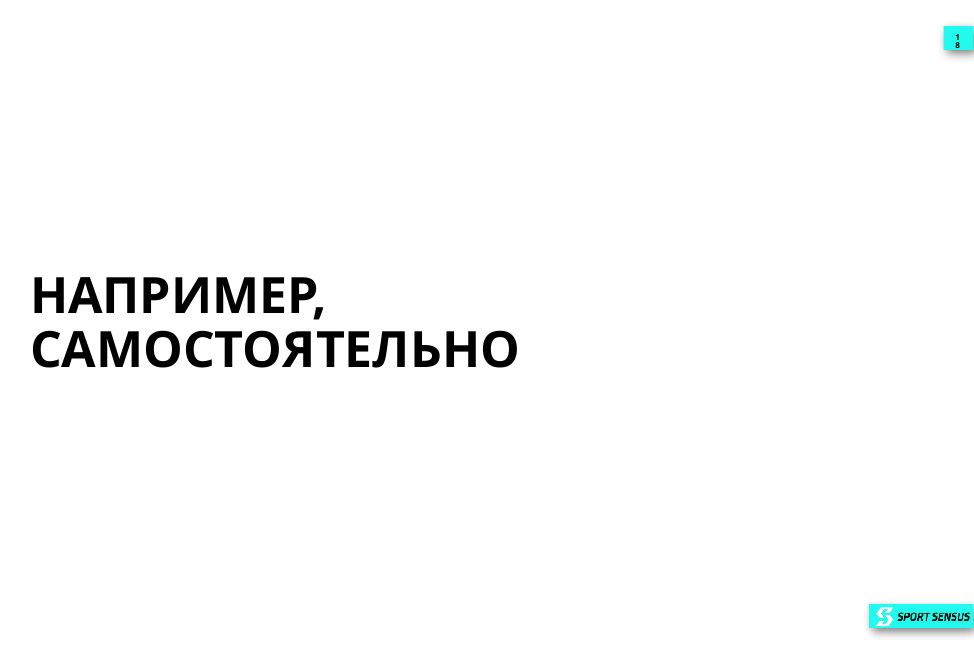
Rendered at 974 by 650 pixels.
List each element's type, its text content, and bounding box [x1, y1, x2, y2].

picture [869, 604, 974, 628]
title Например, самостоятельно [18, 300, 810, 350]
slide_number 18 [943, 26, 974, 50]
